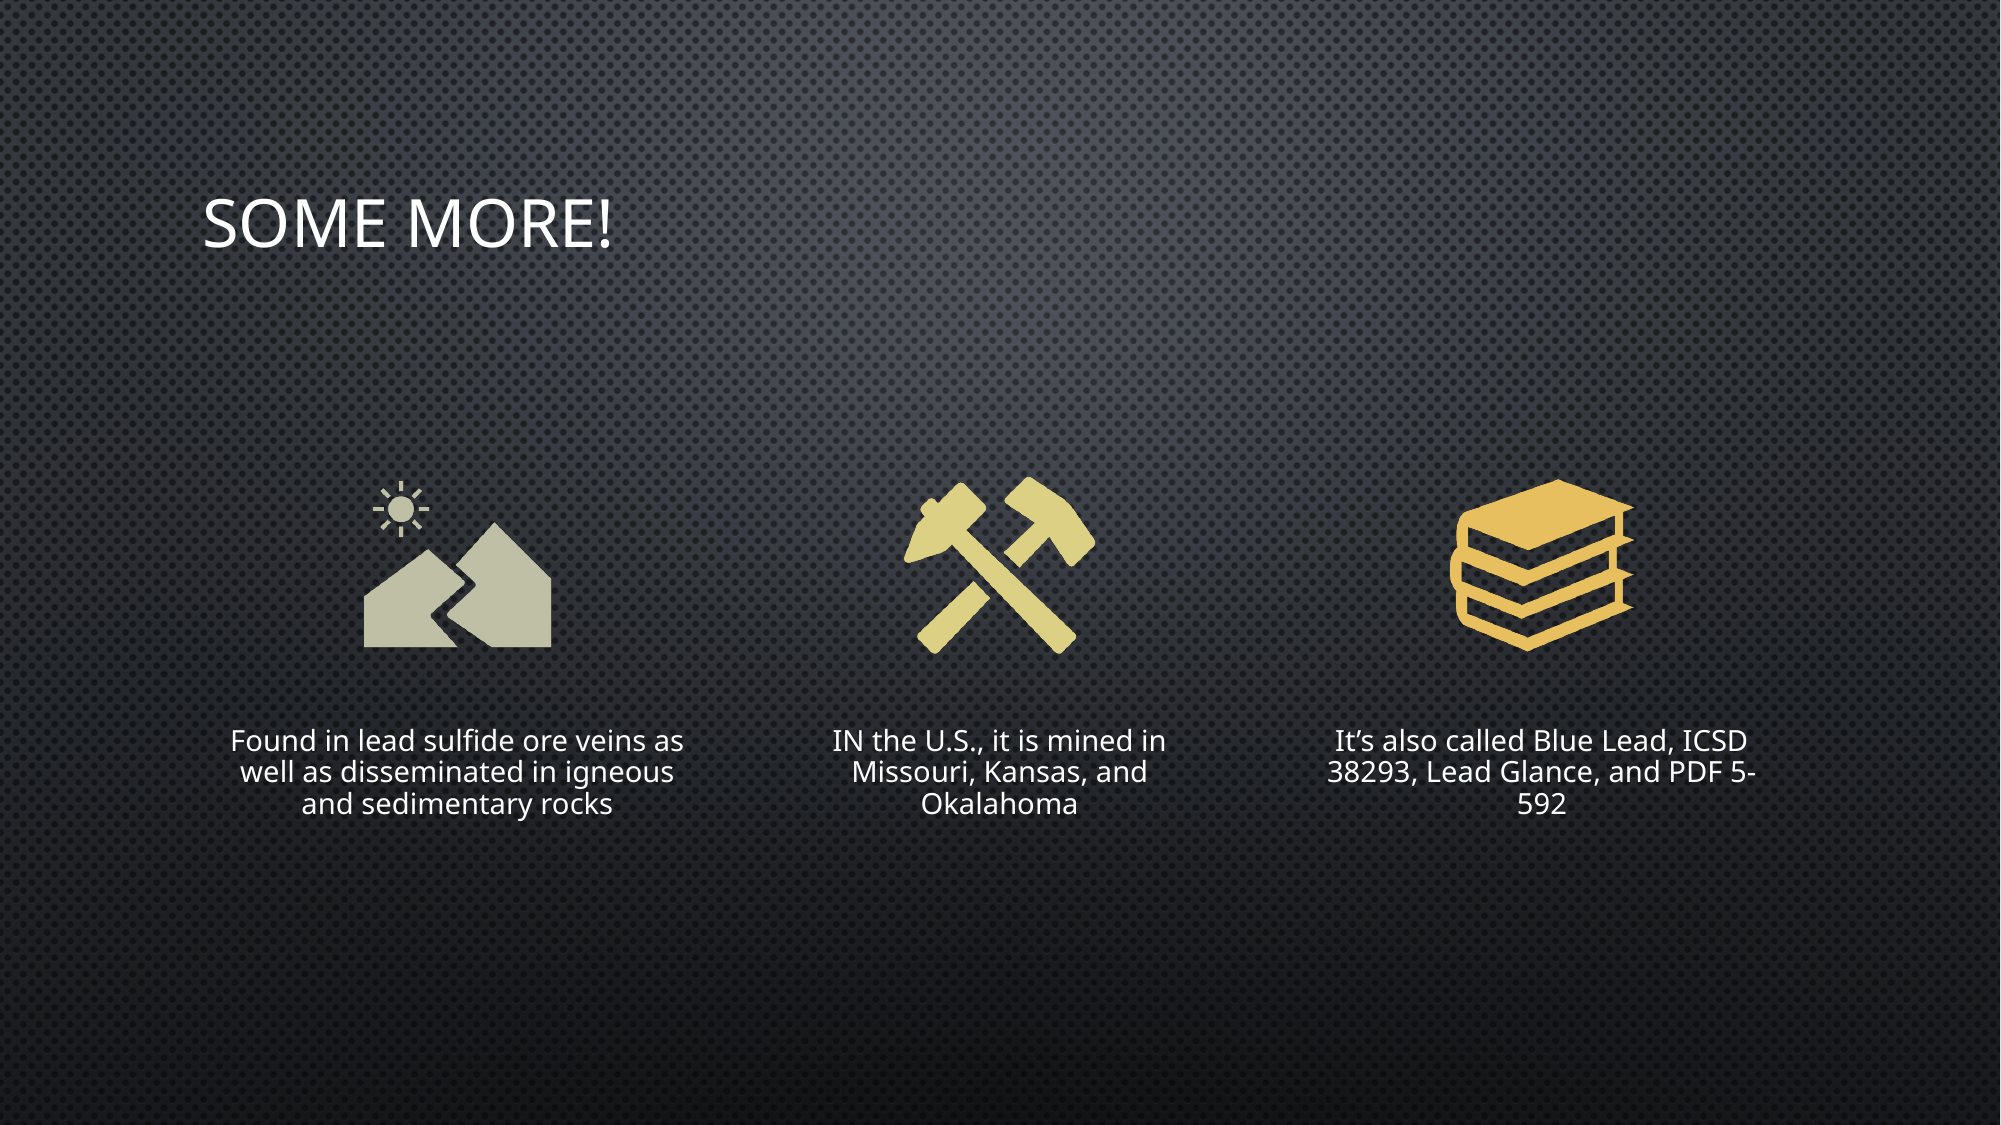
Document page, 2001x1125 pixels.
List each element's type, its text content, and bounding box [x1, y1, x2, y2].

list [186, 374, 1813, 931]
title Some more! [187, 99, 1813, 341]
